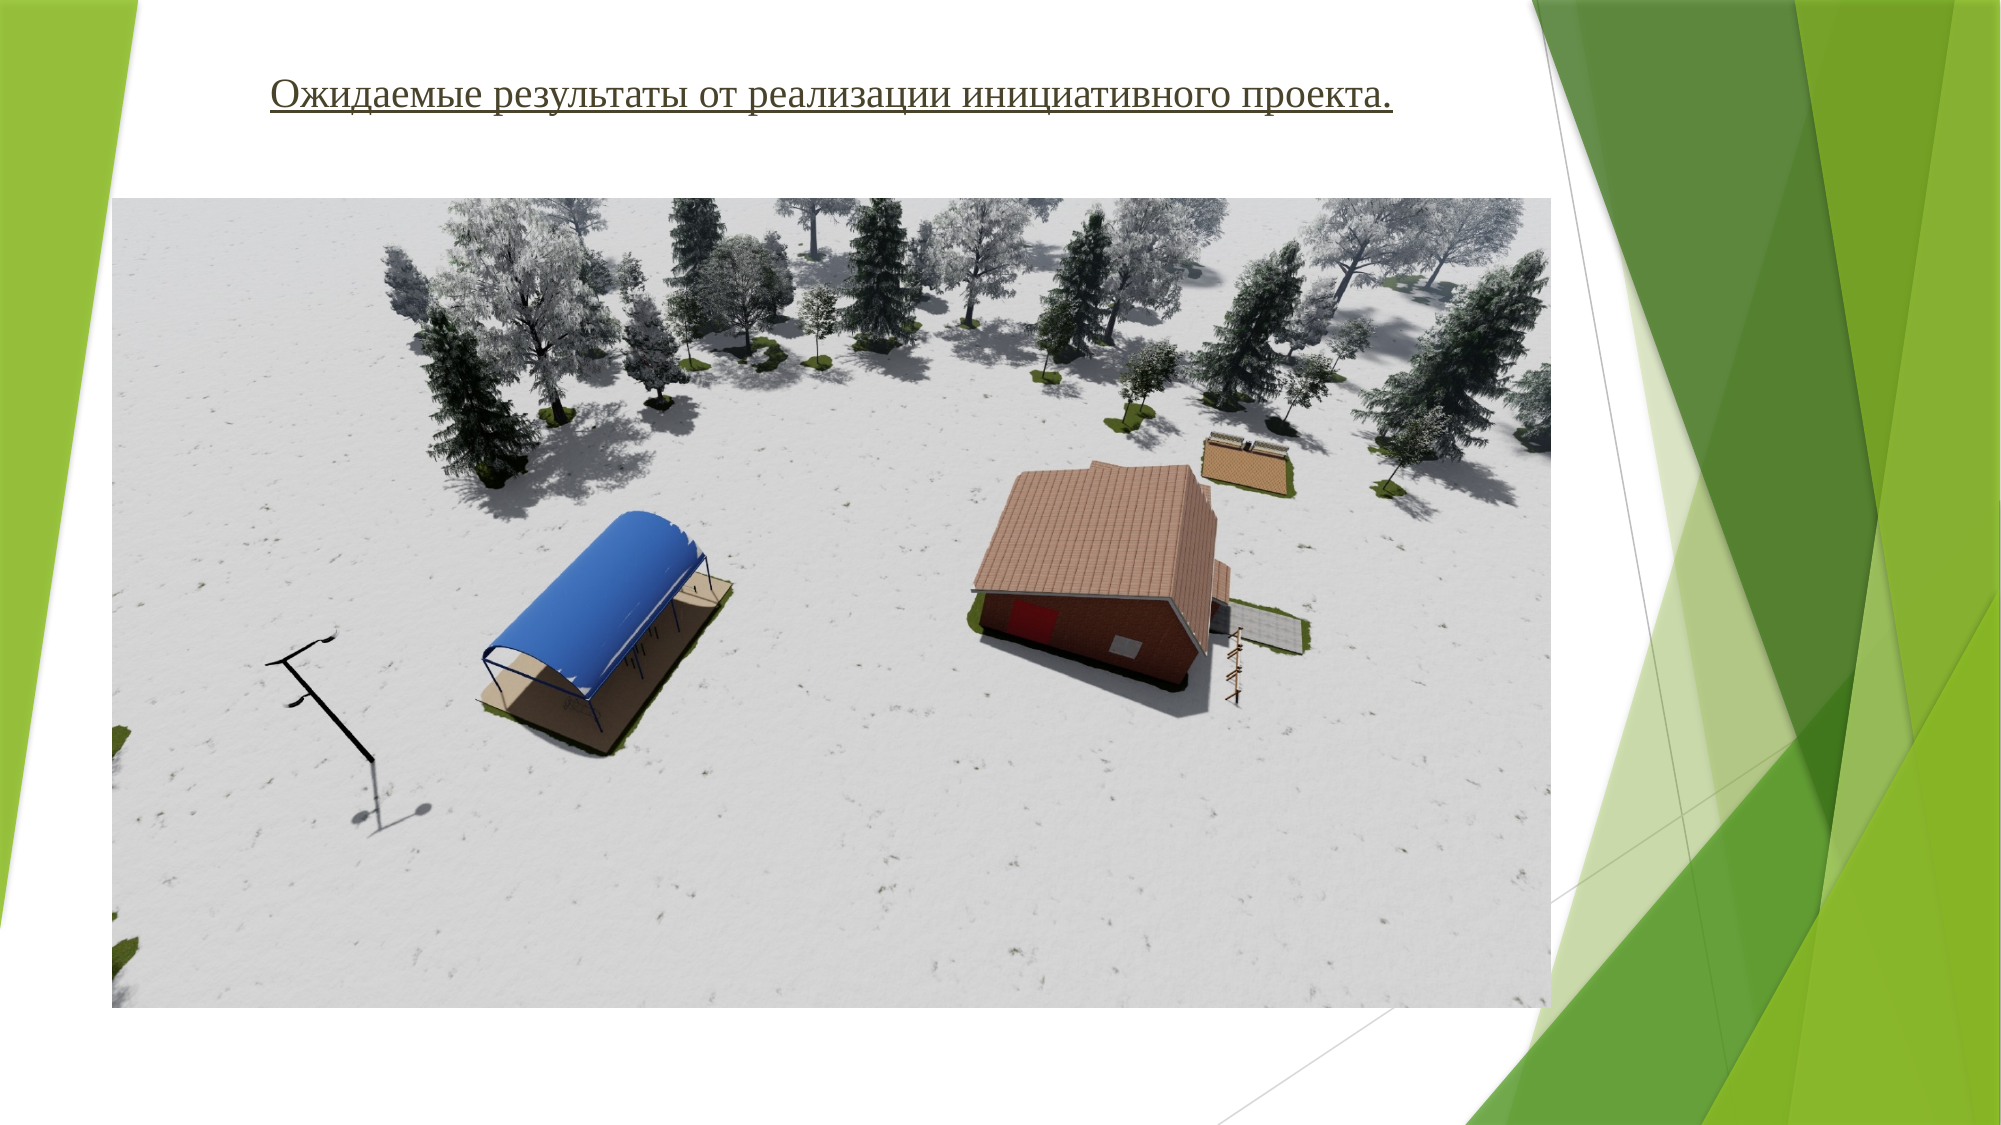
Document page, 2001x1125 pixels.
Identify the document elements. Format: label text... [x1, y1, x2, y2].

picture [111, 198, 1552, 1009]
text_box Ожидаемые результаты от реализации инициативного проекта. [141, 55, 1522, 178]
subtitle «СПОРТИВНЫЙ ДВИЖ» инициативный проект [46, 179, 719, 476]
